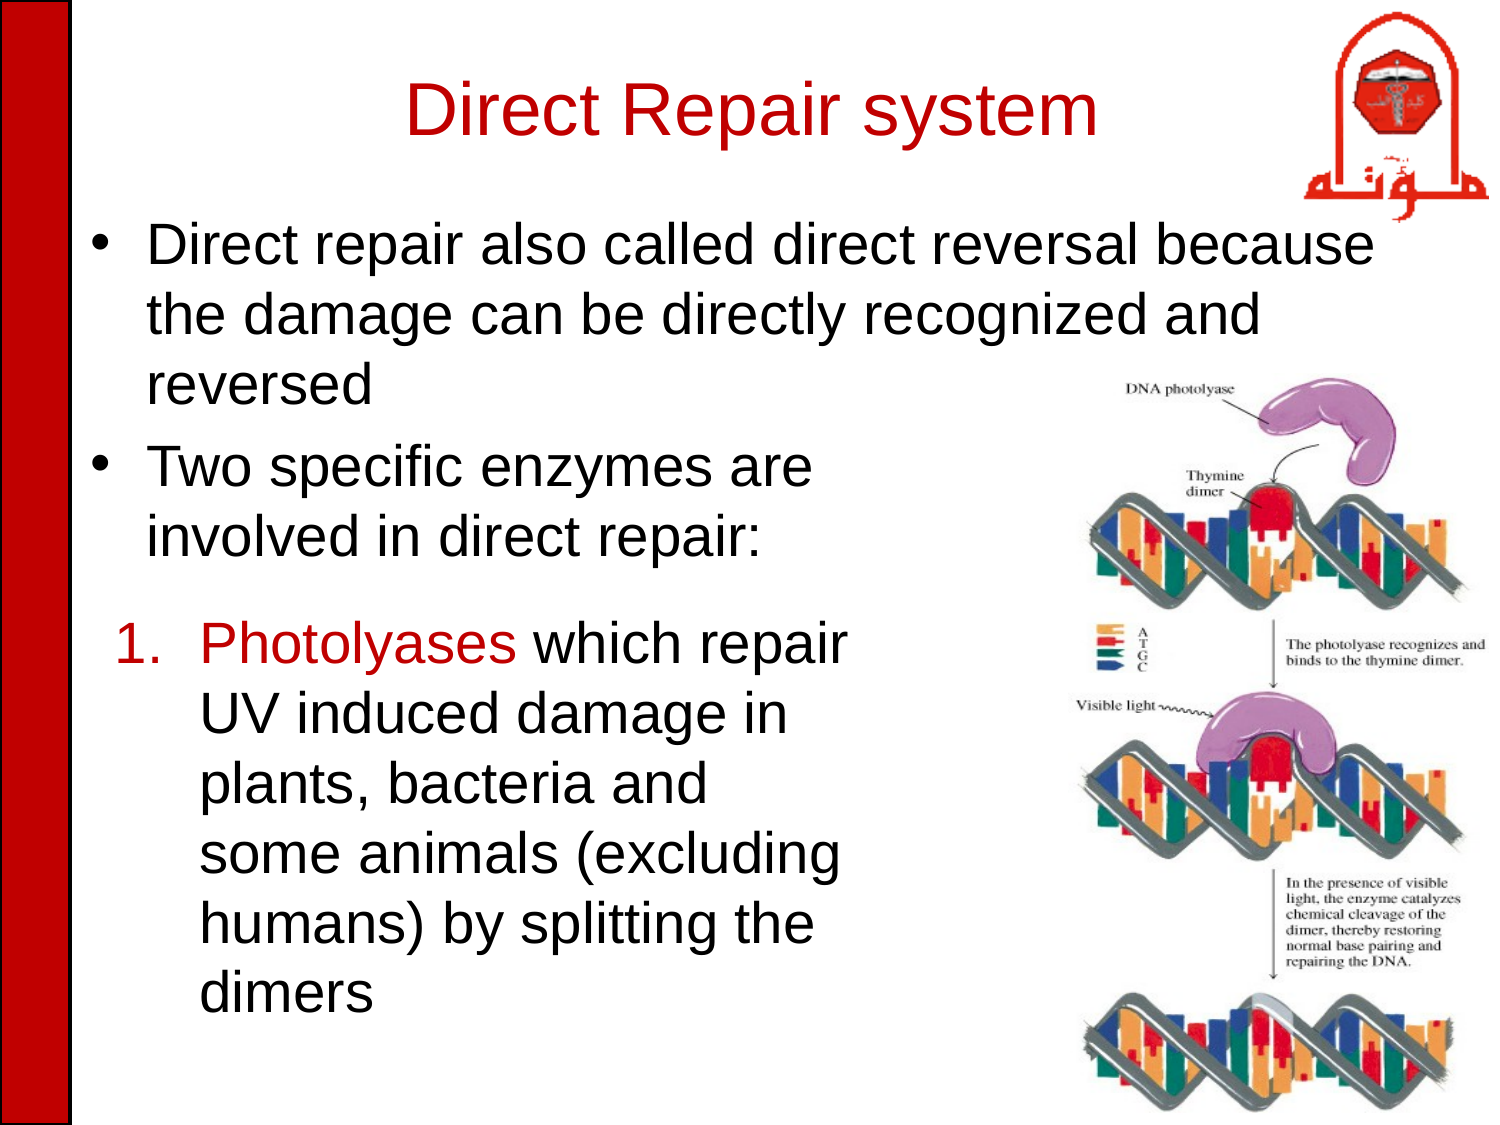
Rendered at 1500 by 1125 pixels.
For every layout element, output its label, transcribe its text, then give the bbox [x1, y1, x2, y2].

picture [1068, 373, 1490, 1118]
list Direct repair also called direct reversal because the damage can be directly recognized and reversed Two specific enzymes are involved in direct repair: [75, 199, 1489, 1125]
title Direct Repair system [75, 11, 1297, 199]
picture [1300, 9, 1489, 223]
text_box Photolyases which repair UV induced damage in plants, bacteria and some animals (excluding humans) by splitting the dimers [99, 597, 880, 1125]
text_box [0, 0, 72, 1125]
